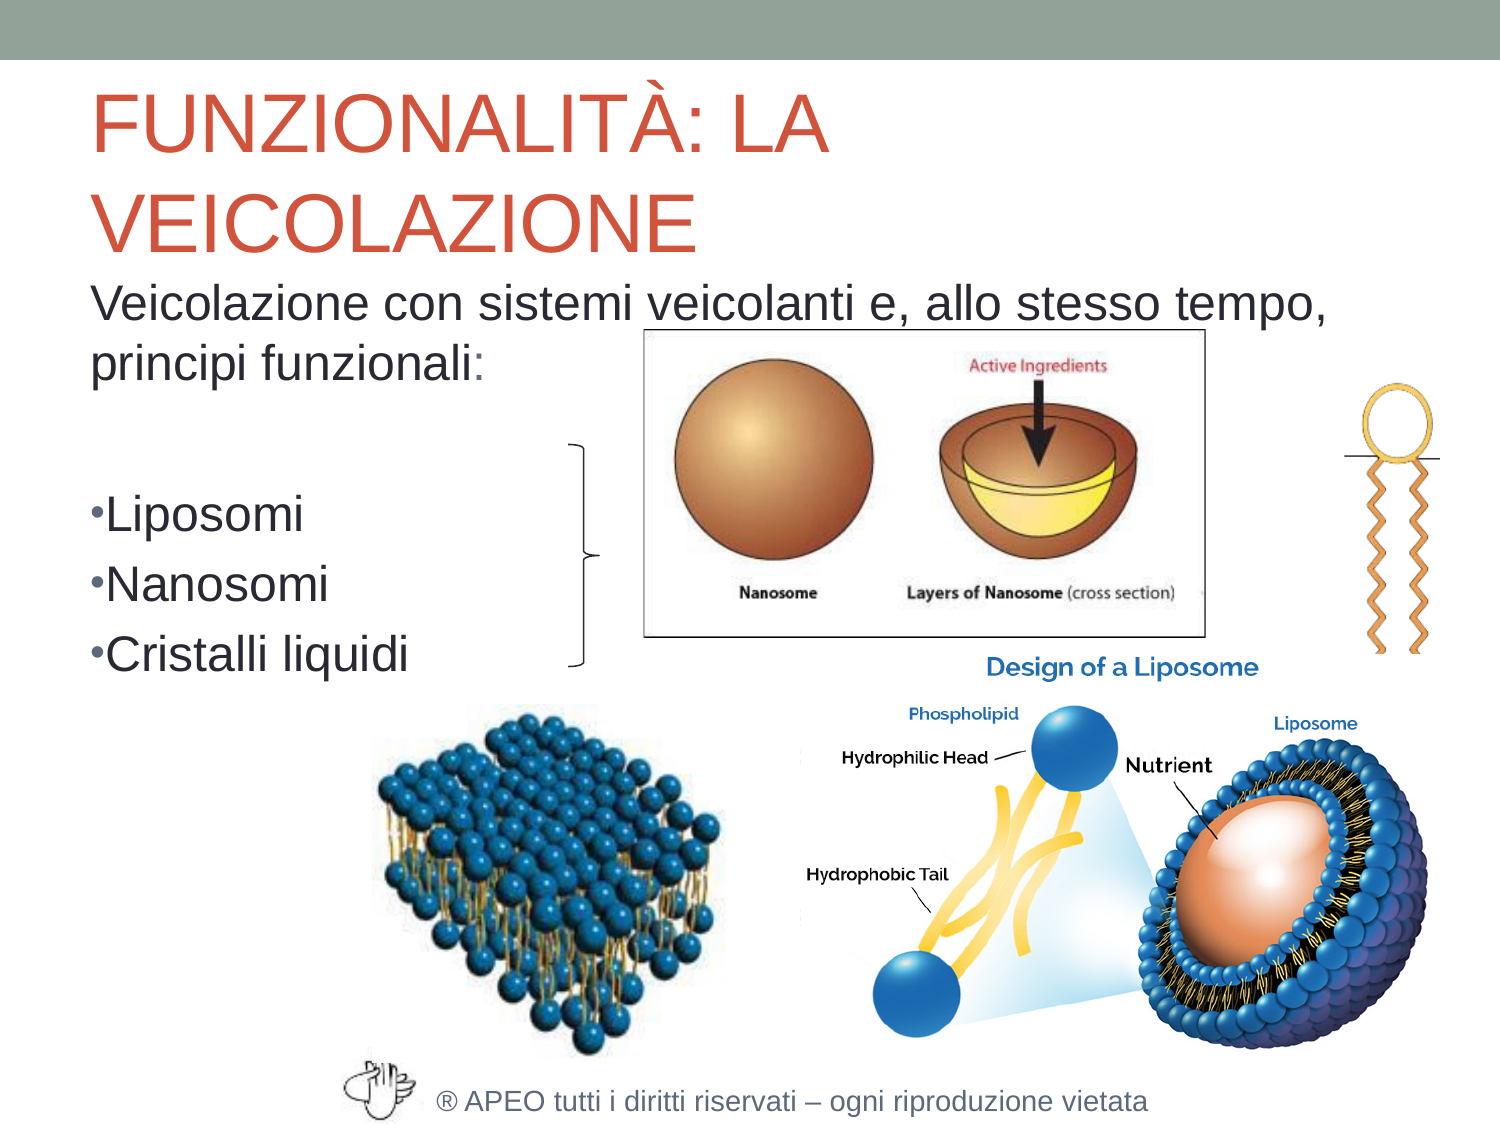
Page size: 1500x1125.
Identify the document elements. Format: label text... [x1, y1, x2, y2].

title FUNZIONALITÀ: LA VEICOLAZIONE [75, 87, 1425, 250]
text_box [643, 329, 1206, 638]
picture [341, 1063, 424, 1125]
picture [799, 653, 1433, 1063]
text_box [1344, 359, 1440, 655]
text_box [568, 443, 600, 668]
text_box [371, 704, 728, 1063]
list Veicolazione con sistemi veicolanti e, allo stesso tempo, principi funzionali: Liposomi Nanosomi Cristalli liquidi [74, 262, 1426, 1063]
